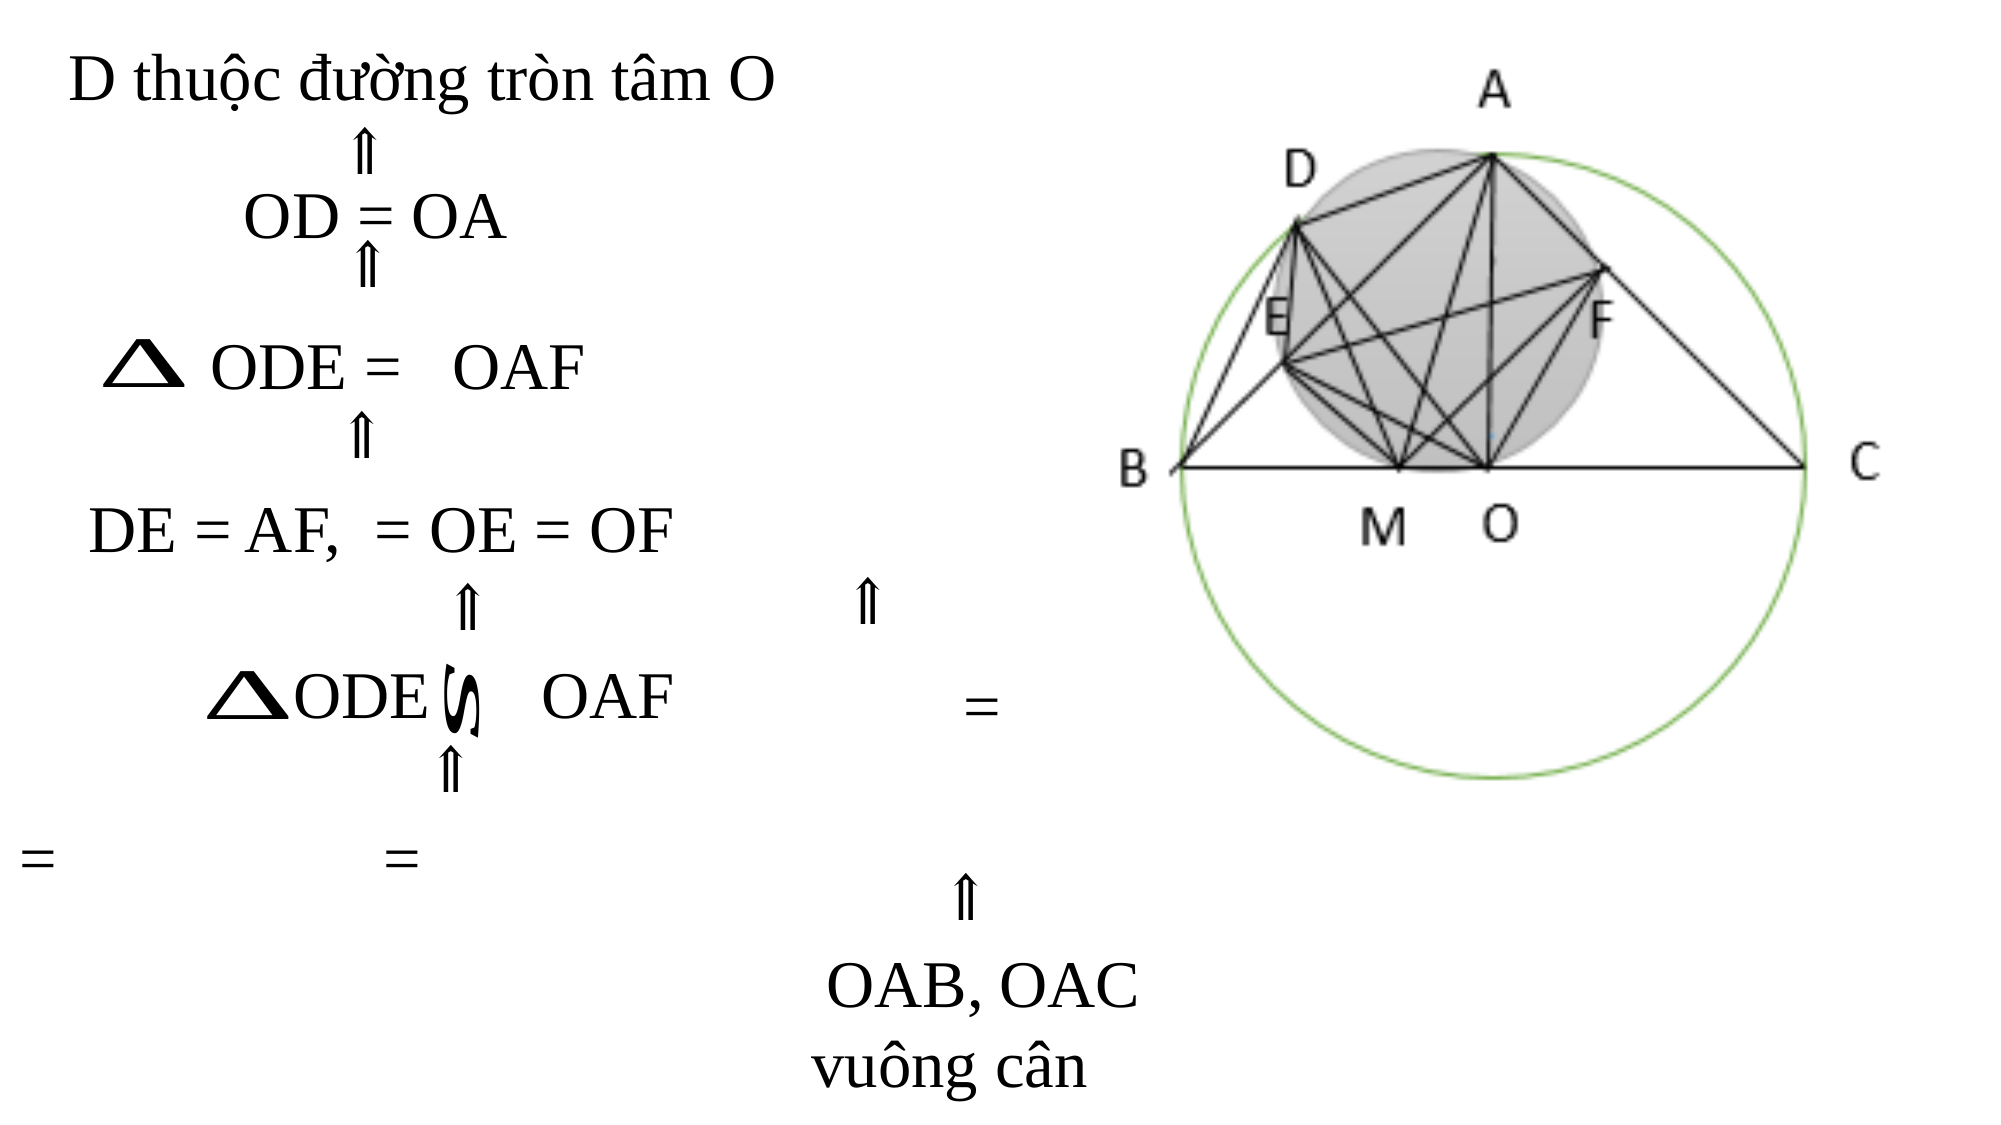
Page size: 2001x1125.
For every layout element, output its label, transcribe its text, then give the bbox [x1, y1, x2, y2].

picture [1119, 26, 1915, 812]
text_box D thuộc đường tròn tâm O [53, 26, 833, 122]
text_box OD = OA [165, 164, 587, 260]
